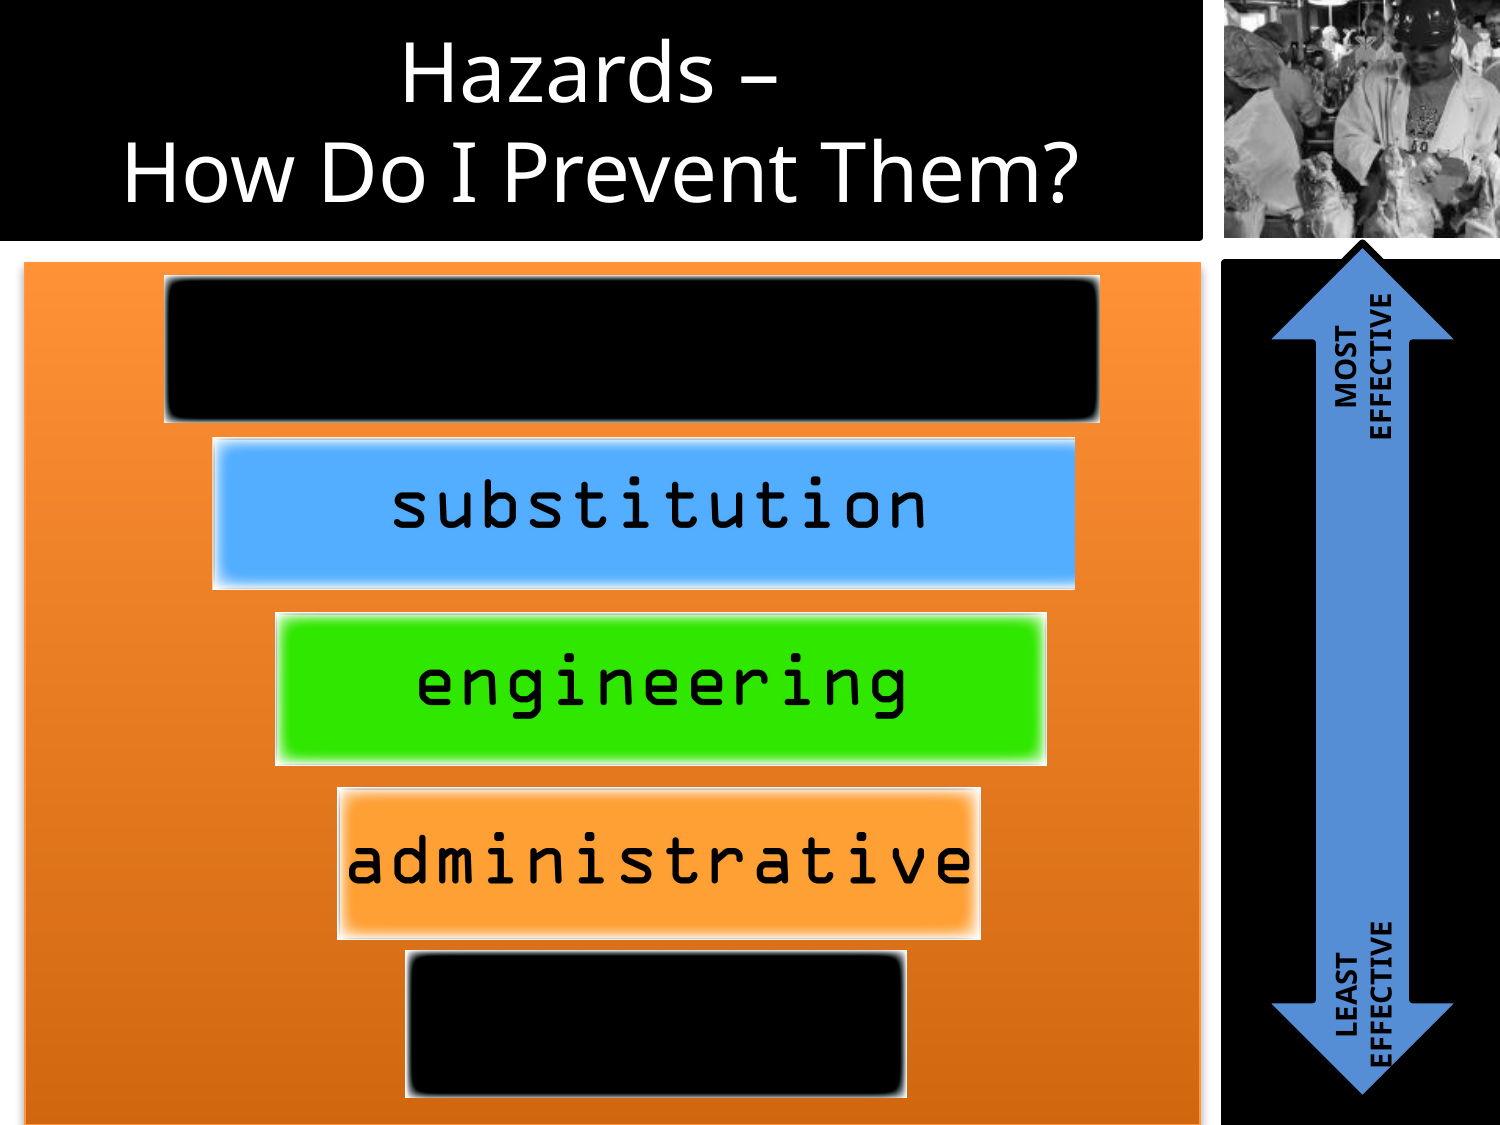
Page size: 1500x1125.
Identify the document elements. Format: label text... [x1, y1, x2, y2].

picture [337, 787, 982, 941]
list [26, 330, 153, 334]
picture [349, 949, 960, 1098]
picture [163, 274, 1101, 423]
picture [212, 437, 1076, 591]
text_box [1262, 242, 1463, 1101]
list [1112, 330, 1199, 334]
title Hazards – How Do I Prevent Them? [0, 24, 1200, 213]
picture [274, 612, 1048, 766]
